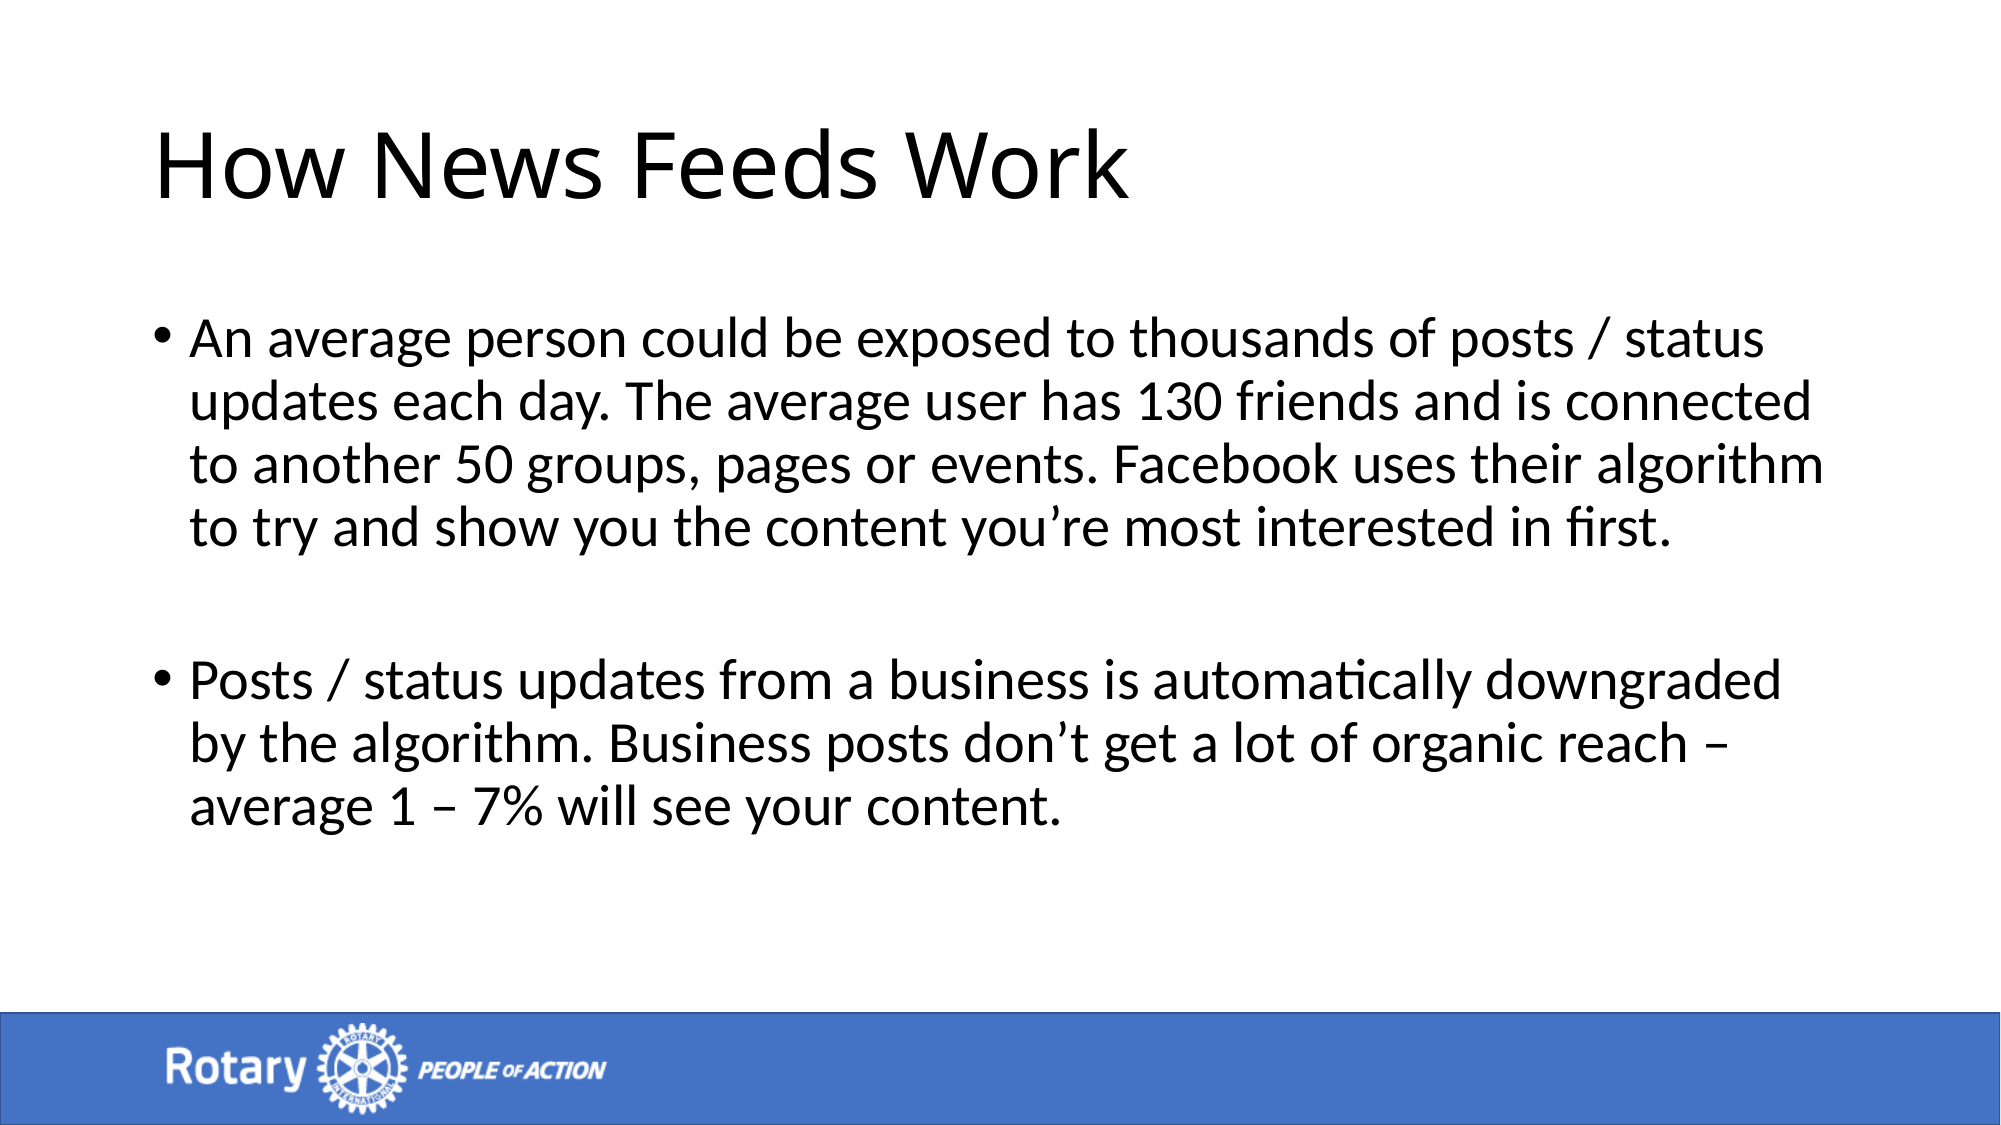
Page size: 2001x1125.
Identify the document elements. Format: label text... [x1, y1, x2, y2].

list An average person could be exposed to thousands of posts / status updates each day. The average user has 130 friends and is connected to another 50 groups, pages or events. Facebook uses their algorithm to try and show you the content you’re most interested in first. Posts / status updates from a business is automatically downgraded by the algorithm. Business posts don’t get a lot of organic reach – average 1 – 7% will see your content. [137, 299, 1863, 1014]
title How News Feeds Work [137, 59, 1863, 278]
picture [166, 1023, 608, 1115]
